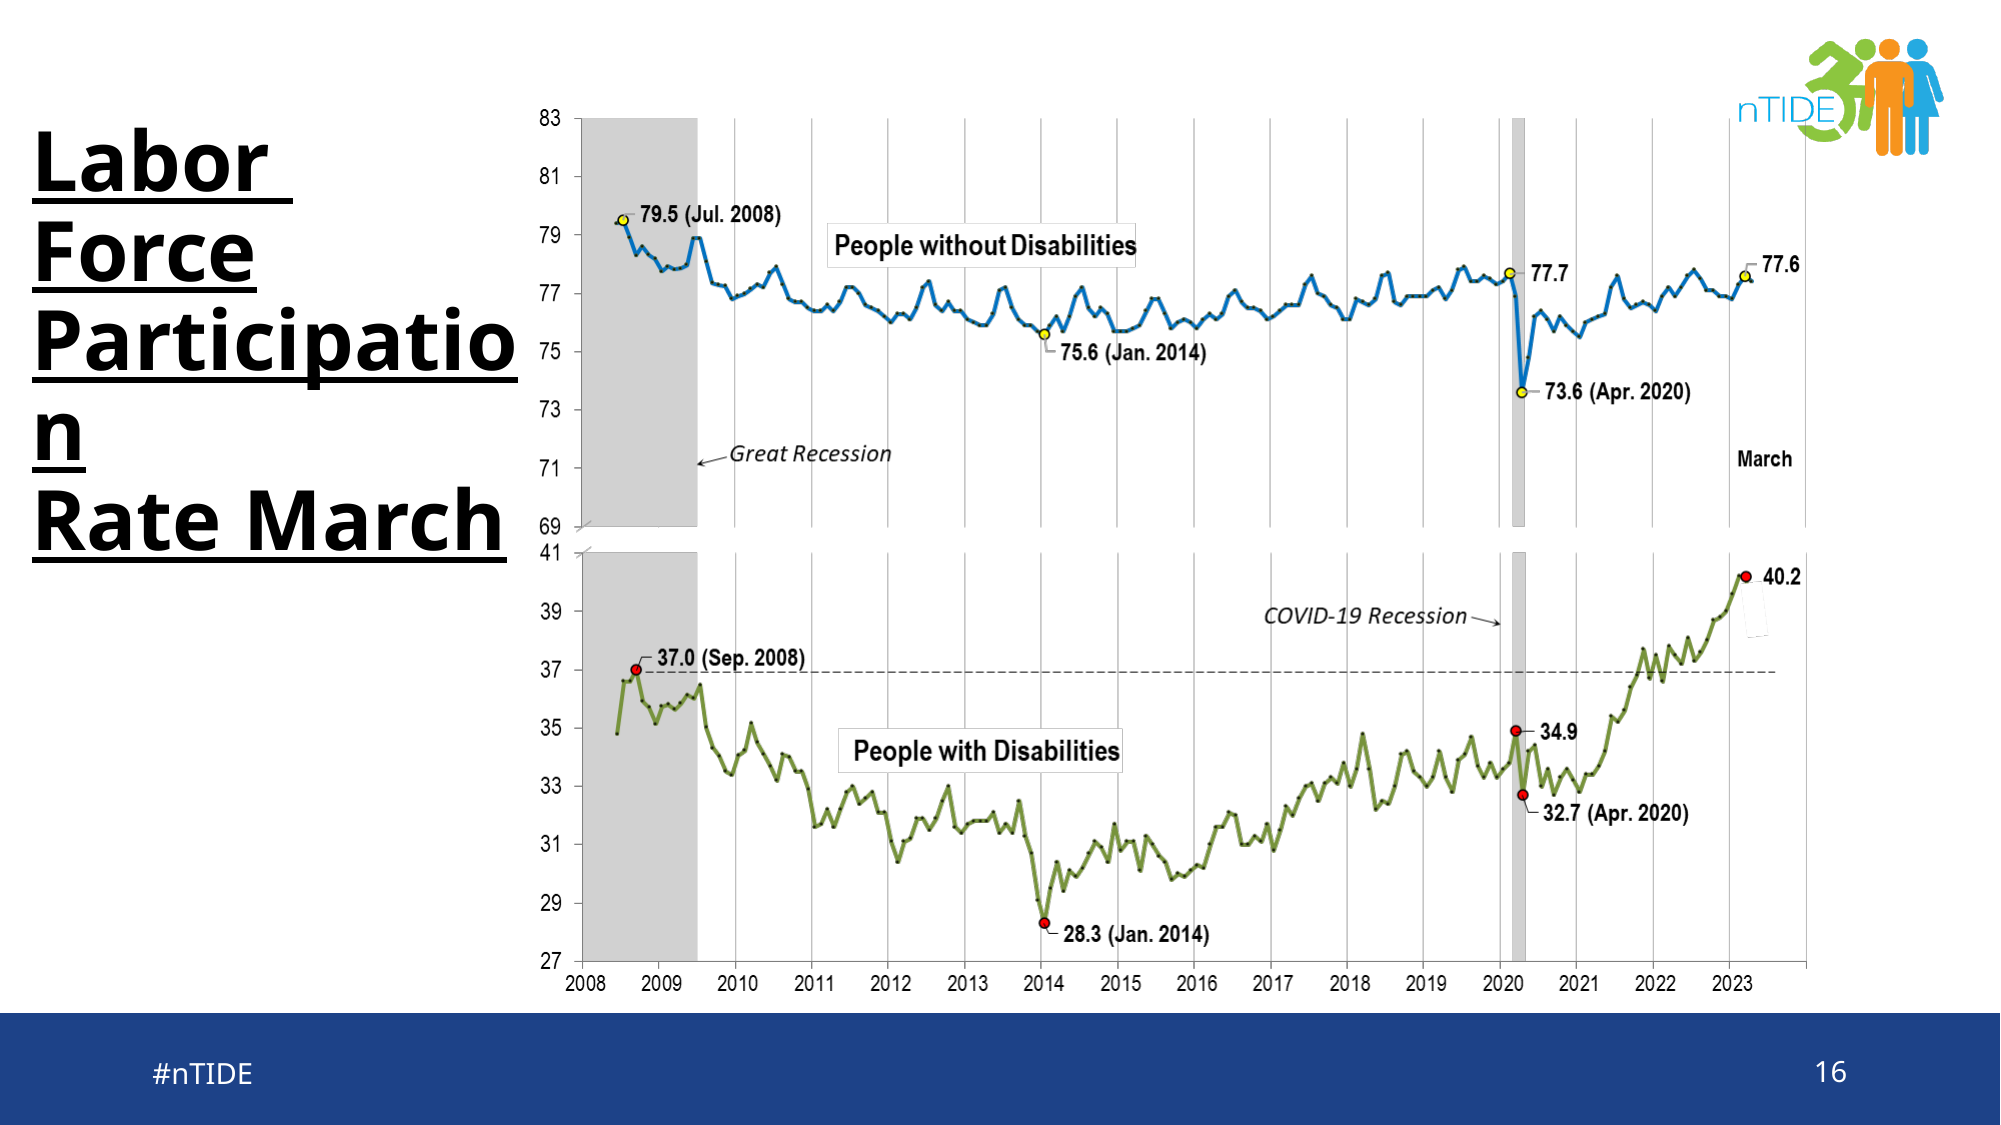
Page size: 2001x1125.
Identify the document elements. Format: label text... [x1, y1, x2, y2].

title Labor Force Participation Rate March [16, 111, 536, 595]
slide_number #nTIDE [137, 1042, 588, 1103]
picture [536, 34, 1952, 1000]
slide_number 16 [1412, 1042, 1863, 1103]
